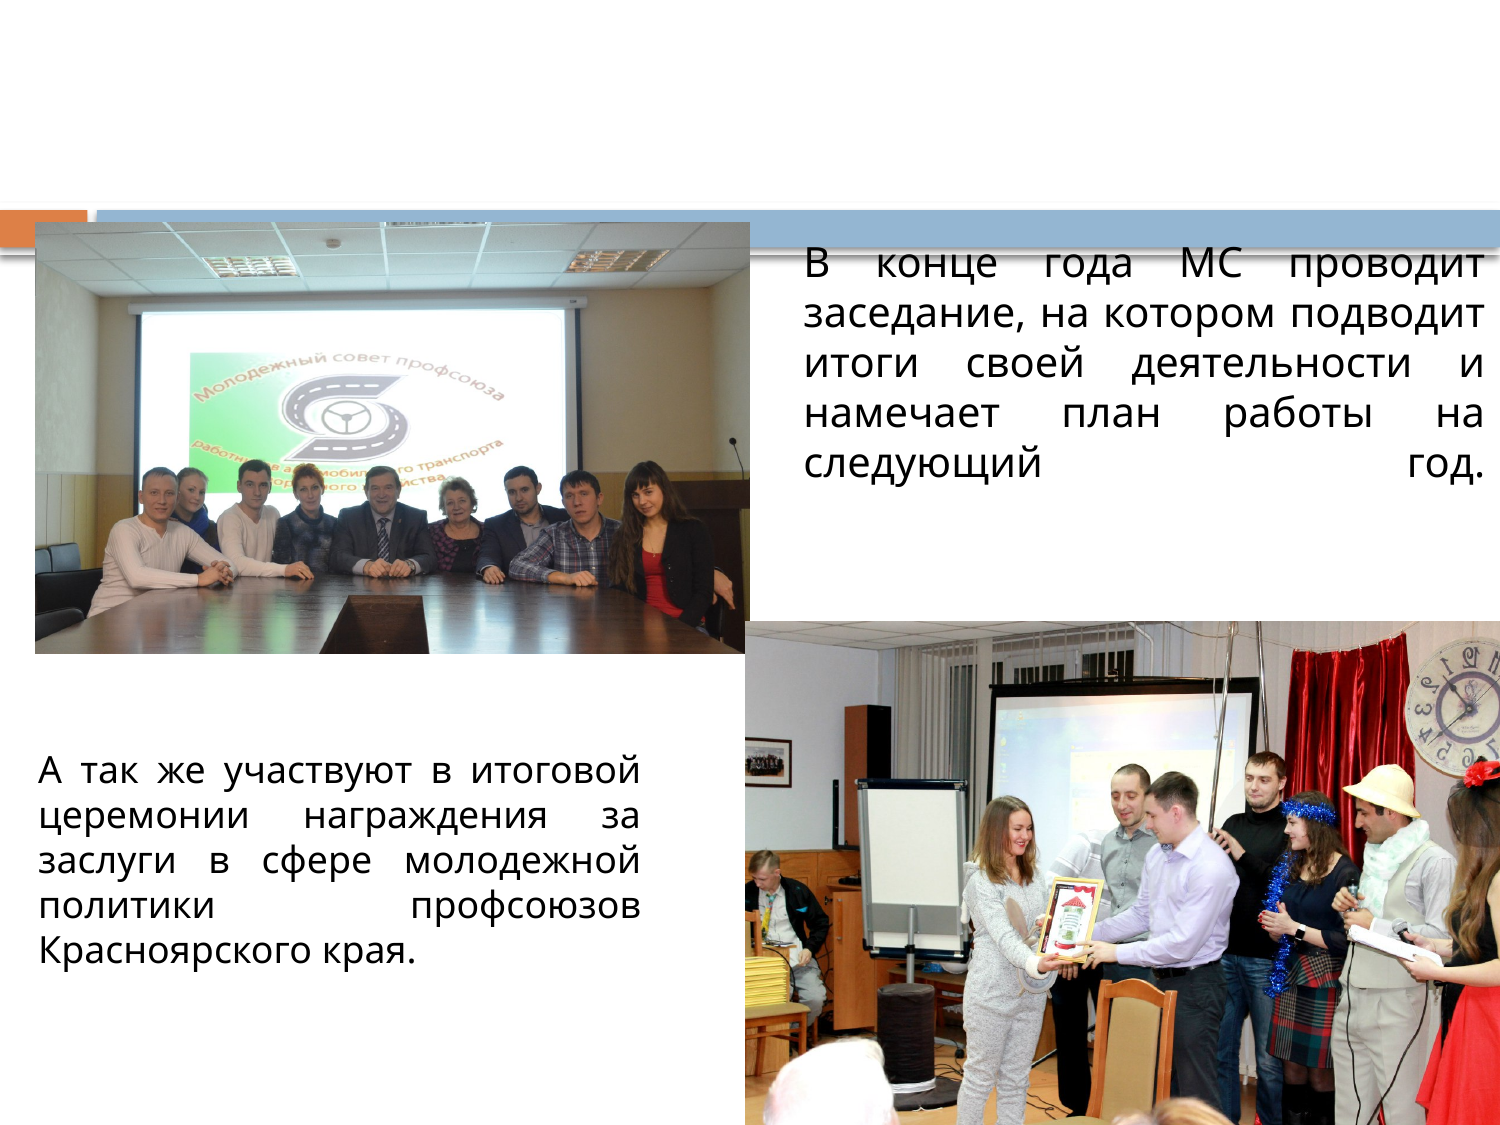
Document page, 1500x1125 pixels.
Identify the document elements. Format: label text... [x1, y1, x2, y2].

text_box А так же участвуют в итоговой церемонии награждения за заслуги в сфере молодежной политики профсоюзов Красноярского края. [23, 738, 657, 1023]
title В конце года МС проводит заседание, на котором подводит итоги своей деятельности и намечает план работы на следующий год. [788, 246, 1500, 525]
picture [34, 222, 1500, 1125]
